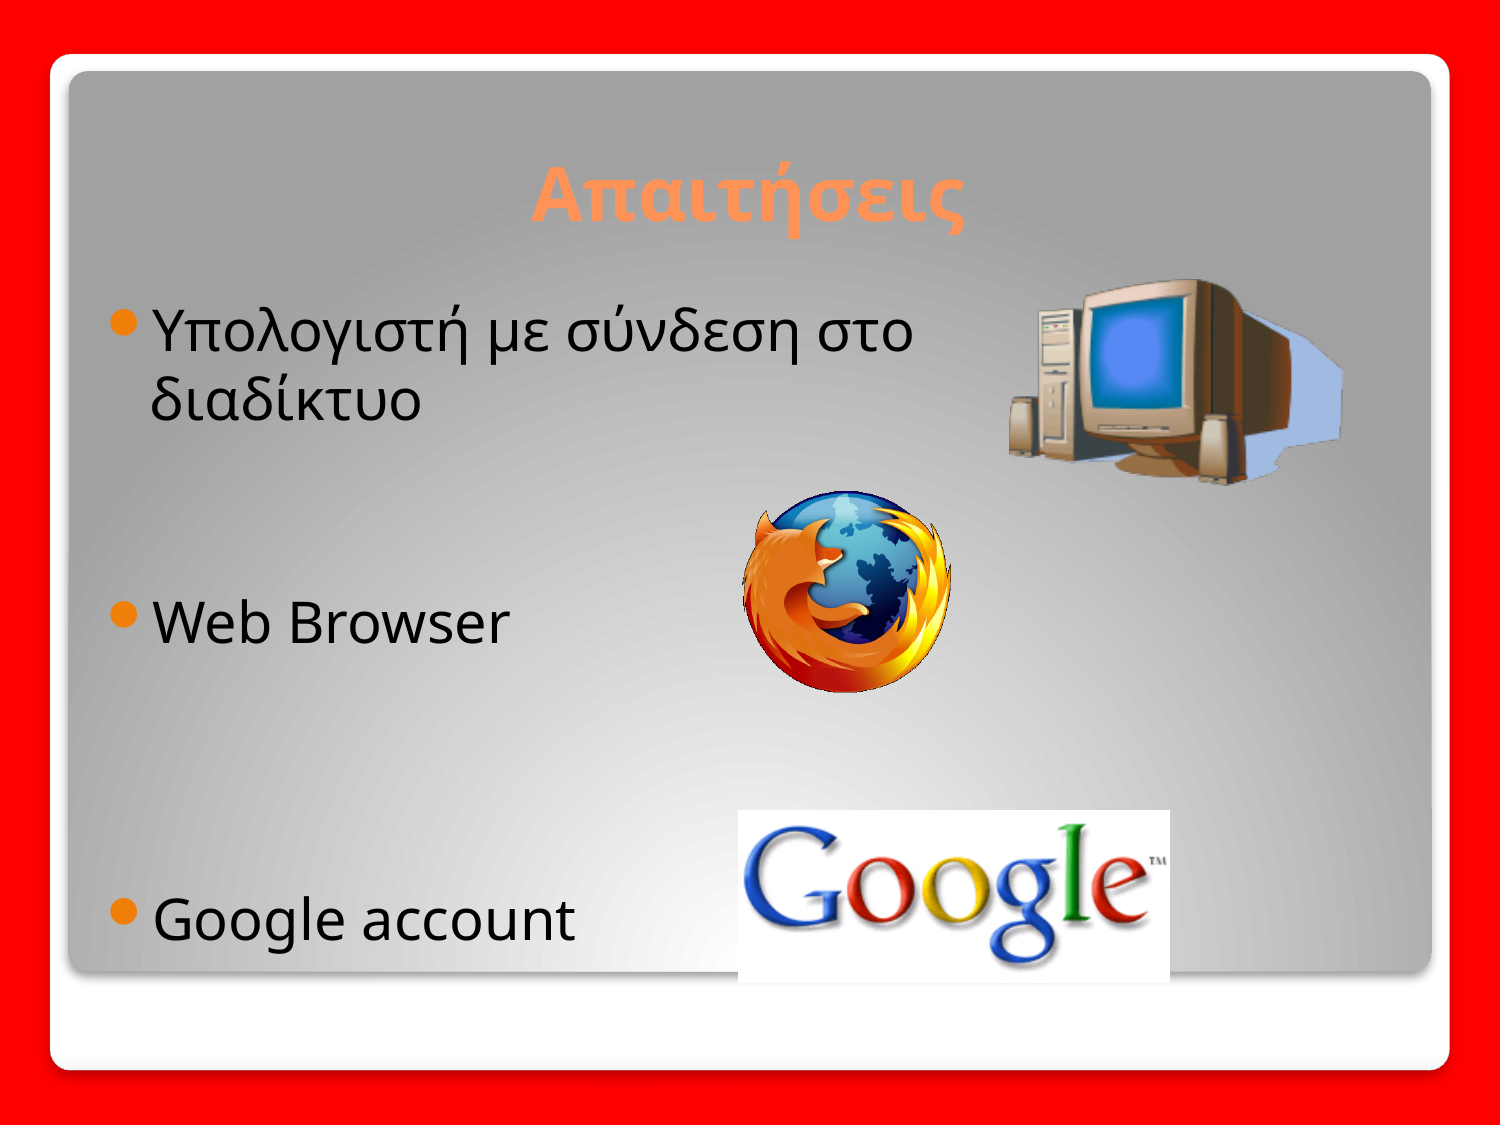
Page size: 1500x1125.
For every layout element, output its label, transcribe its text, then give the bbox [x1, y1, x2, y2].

title Απαιτήσεις [76, 78, 1420, 244]
picture [737, 491, 961, 706]
picture [1009, 278, 1344, 486]
picture [737, 810, 1170, 983]
list Υπολογιστή με σύνδεση στο διαδίκτυο Web Browser Google account [76, 278, 1152, 966]
